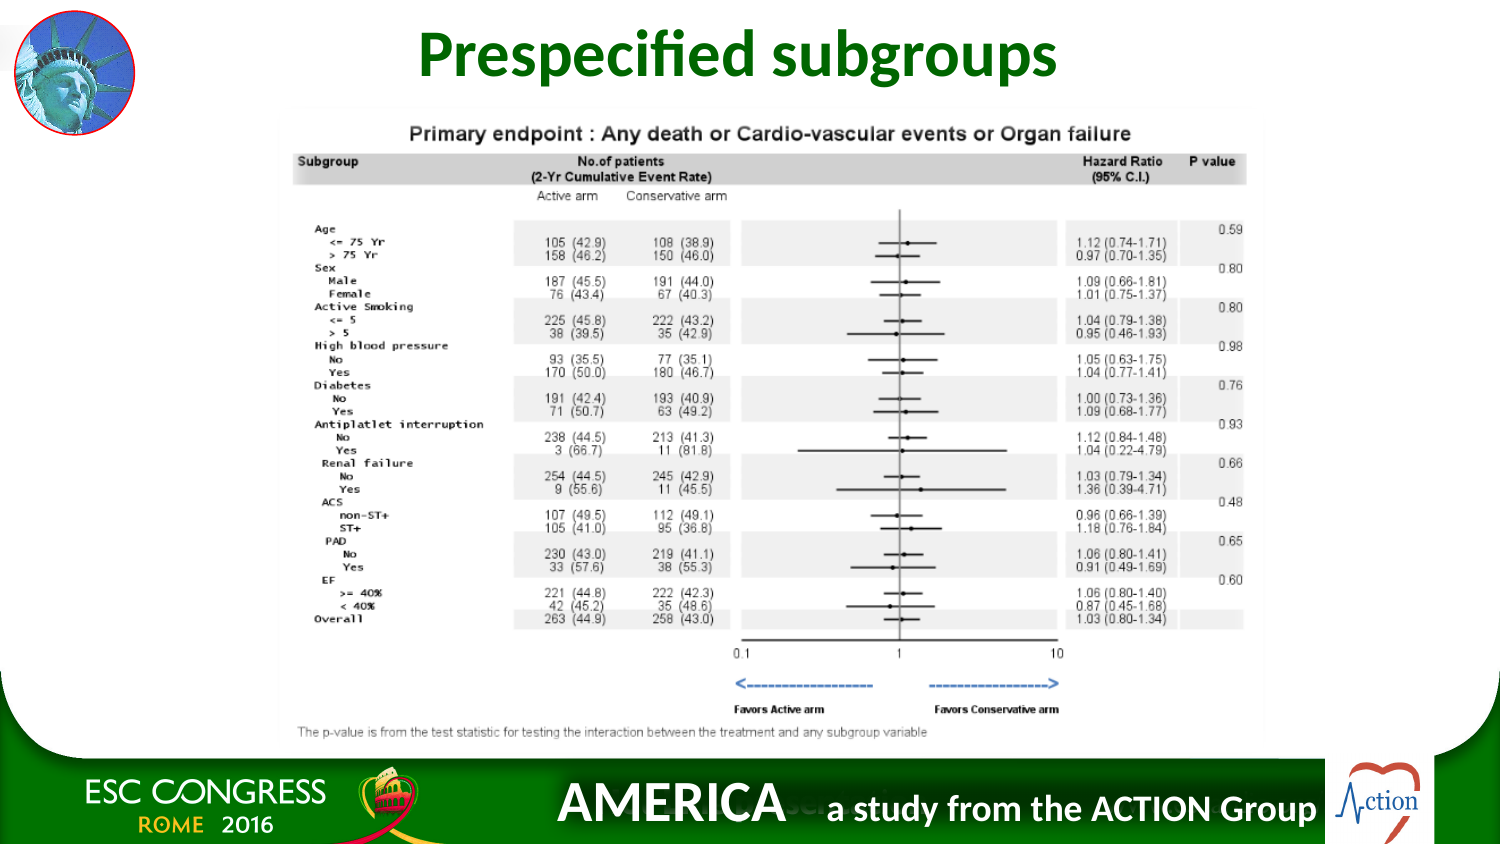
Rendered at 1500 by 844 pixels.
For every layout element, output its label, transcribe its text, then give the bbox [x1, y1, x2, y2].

picture [16, 14, 89, 134]
picture [0, 0, 1500, 844]
title Prespecified subgroups [63, 0, 1414, 131]
